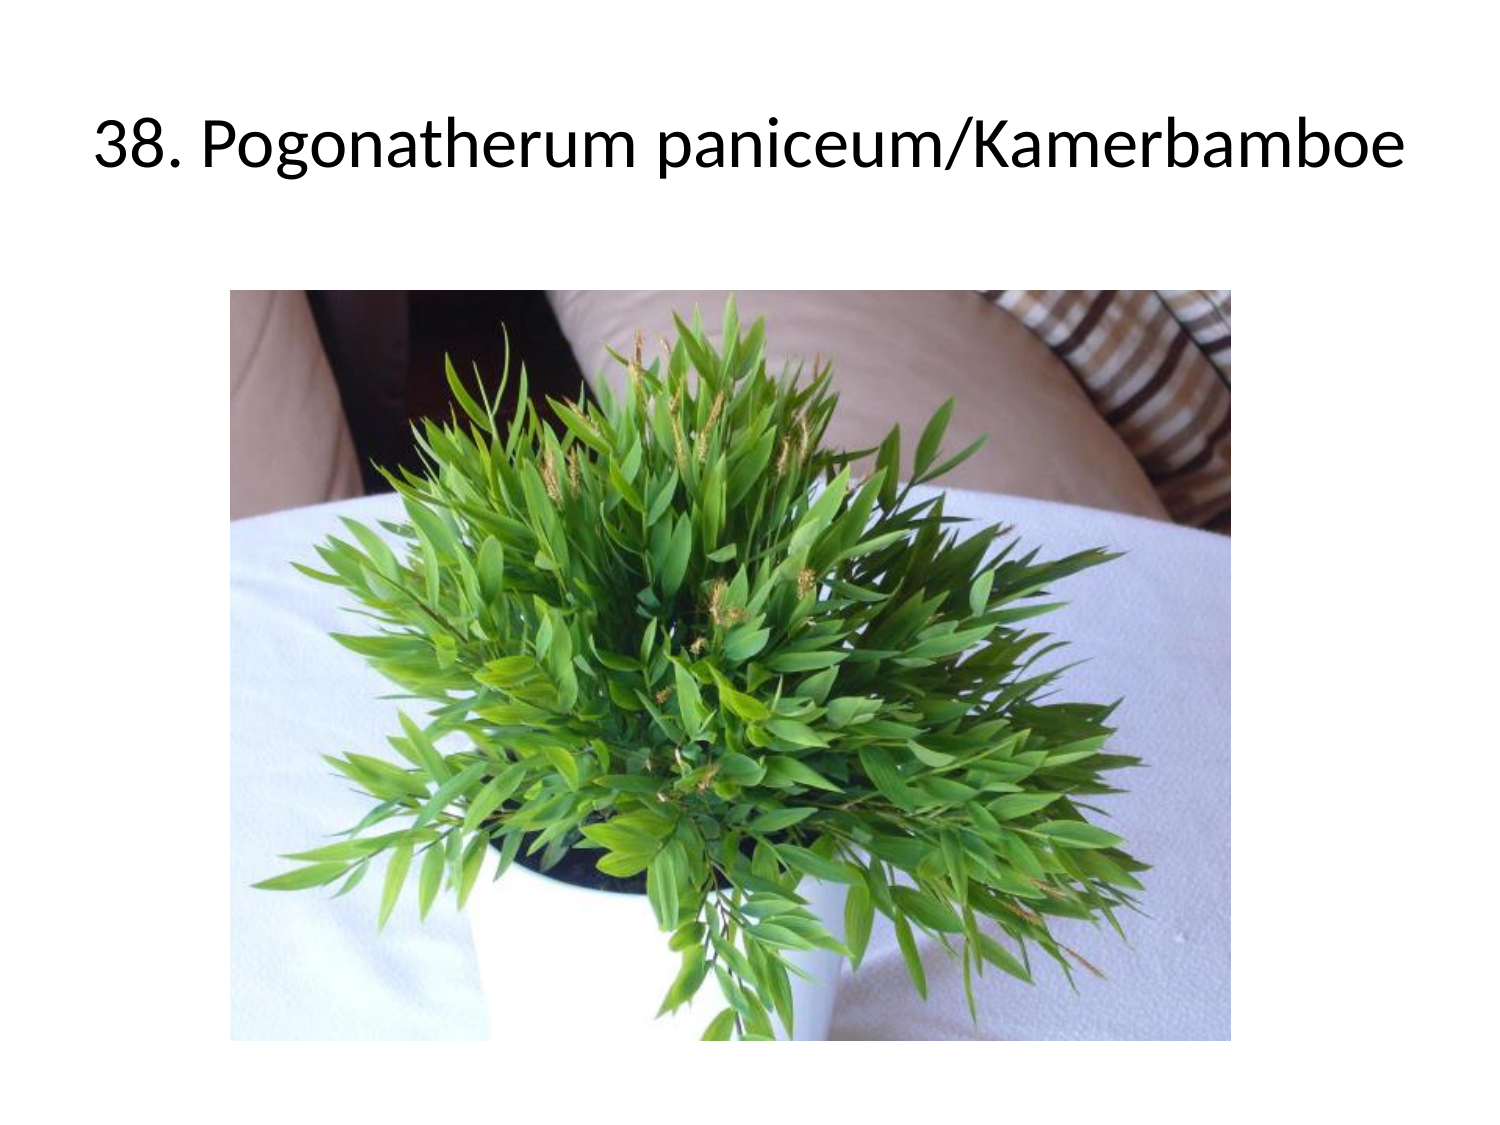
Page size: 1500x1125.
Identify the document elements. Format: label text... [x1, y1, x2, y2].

title 38. Pogonatherum paniceum/Kamerbamboe [75, 45, 1425, 233]
picture [229, 290, 1231, 1041]
